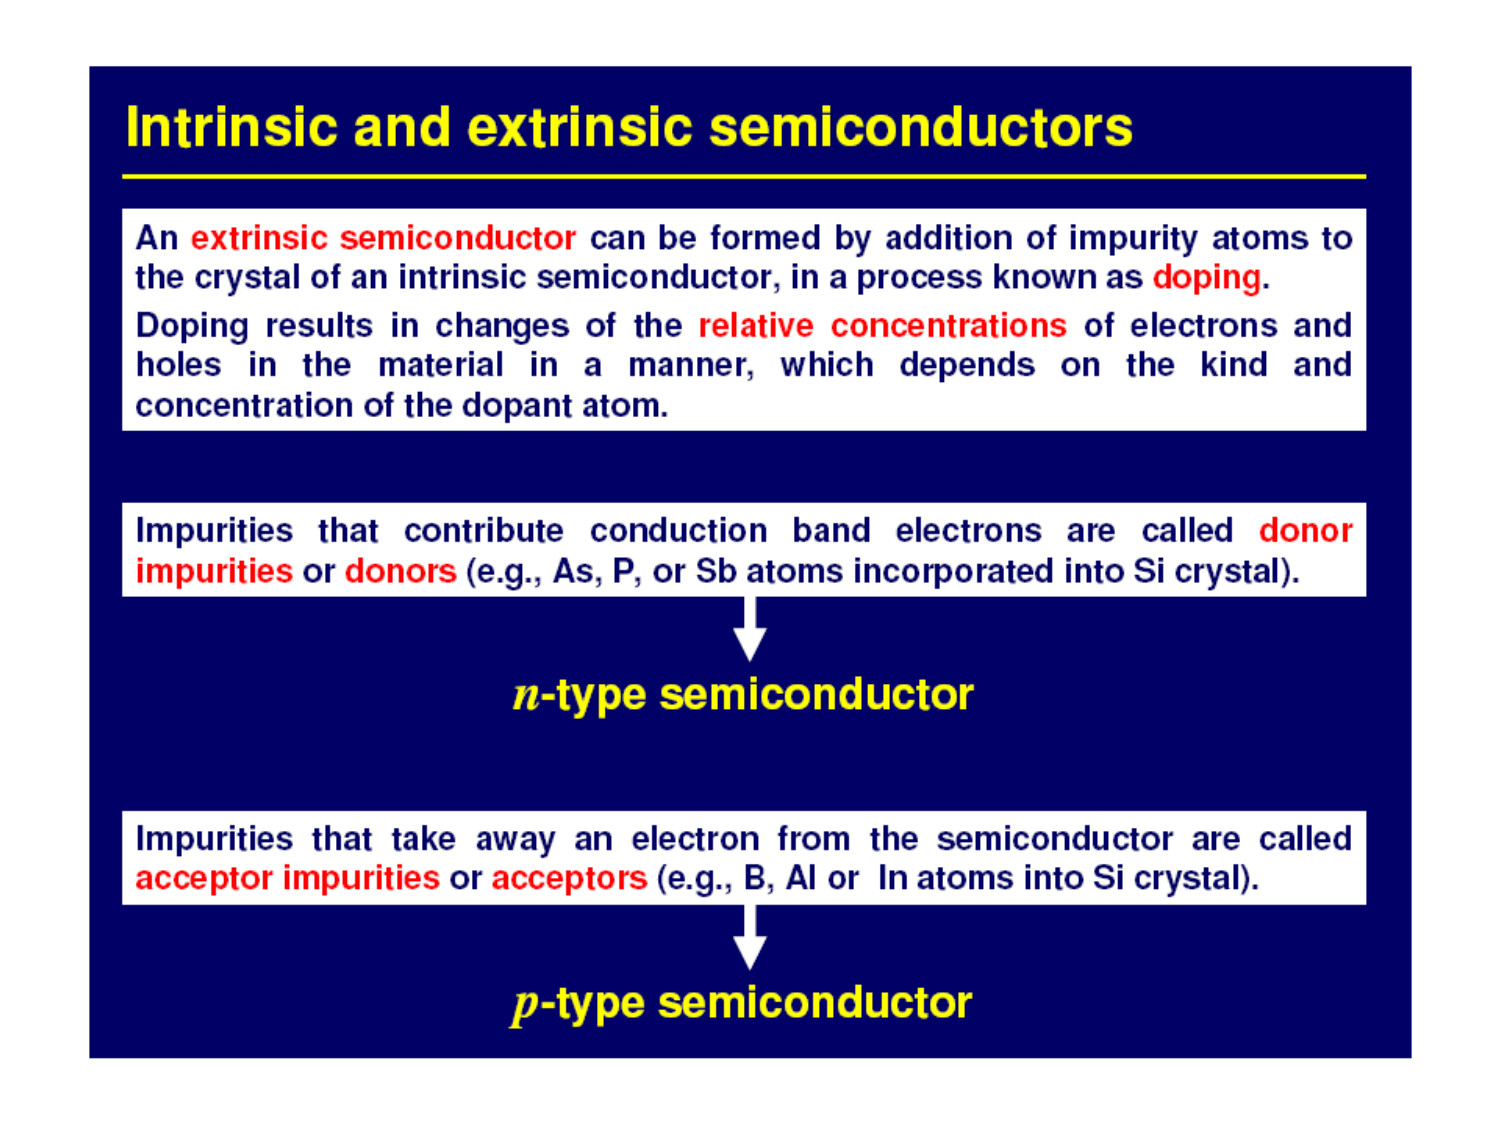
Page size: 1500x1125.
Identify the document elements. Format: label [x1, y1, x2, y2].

picture [73, 54, 1426, 1071]
